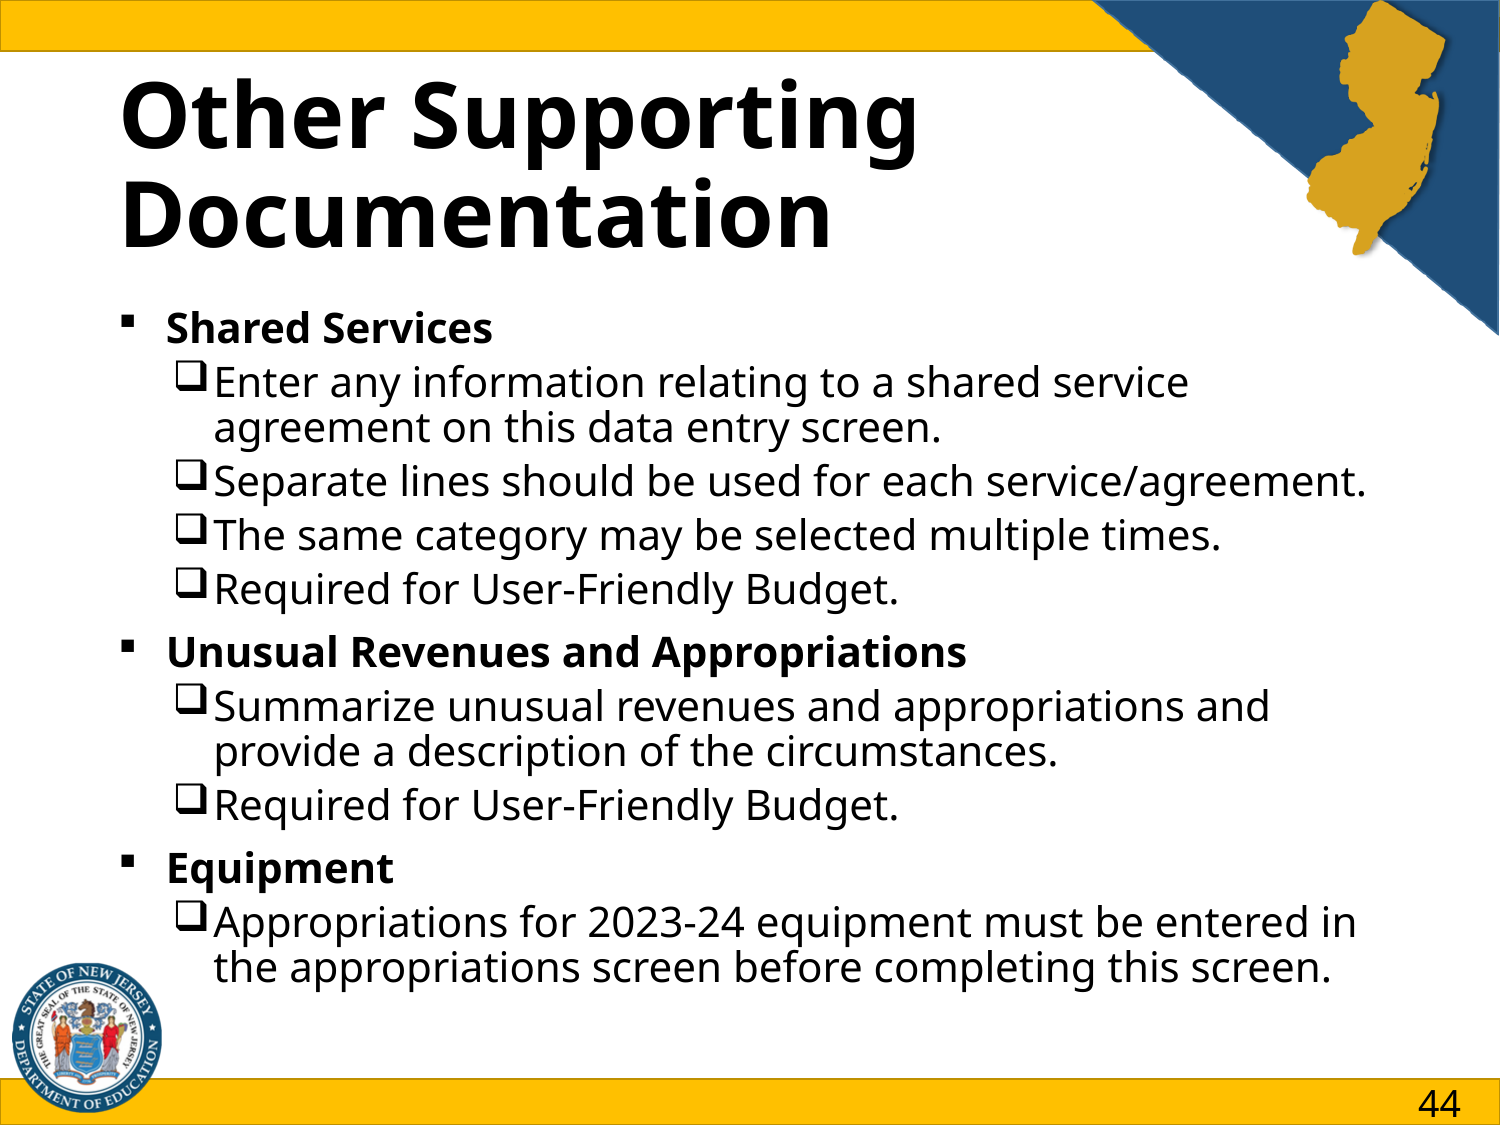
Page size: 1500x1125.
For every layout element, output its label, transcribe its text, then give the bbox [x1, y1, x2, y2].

picture [12, 962, 162, 1113]
list Shared Services Enter any information relating to a shared service agreement on this data entry screen. Separate lines should be used for each service/agreement. The same category may be selected multiple times. Required for User-Friendly Budget. Unusual Revenues and Appropriations Summarize unusual revenues and appropriations and provide a description of the circumstances. Required for User-Friendly Budget. Equipment Appropriations for 2023-24 equipment must be entered in the appropriations screen before completing this screen. [103, 299, 1397, 1014]
picture [1090, 0, 1500, 336]
slide_number 44 [1138, 1072, 1476, 1125]
title Other Supporting Documentation [103, 59, 1397, 278]
